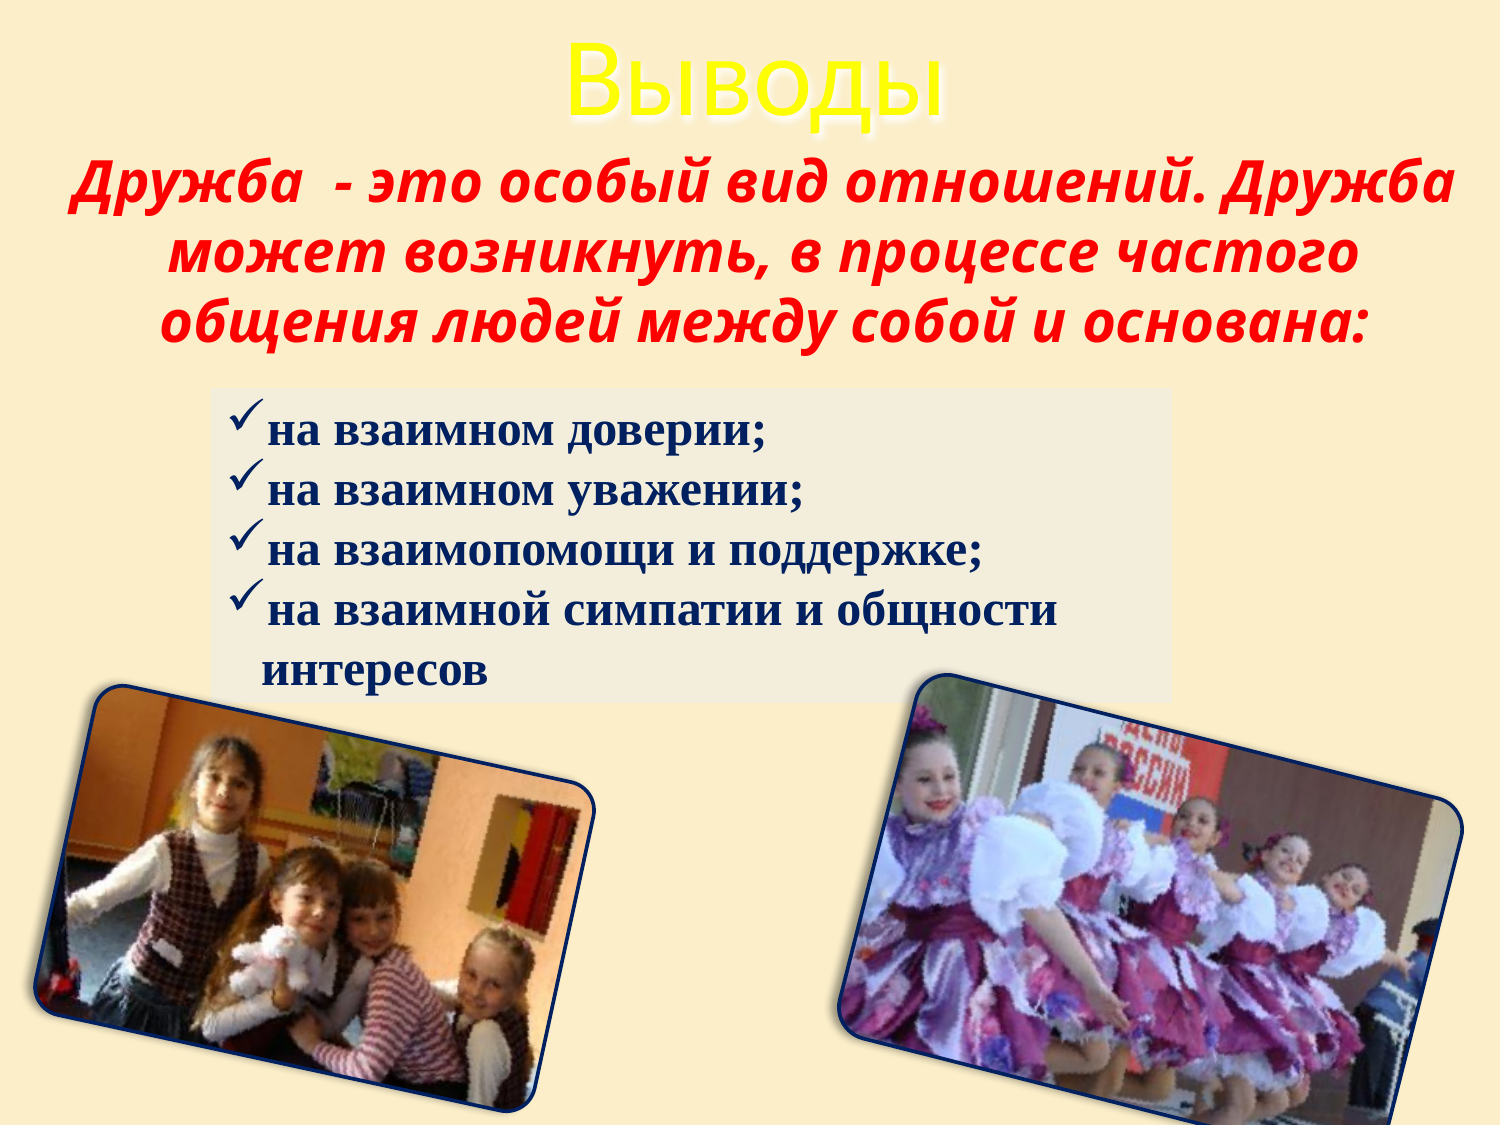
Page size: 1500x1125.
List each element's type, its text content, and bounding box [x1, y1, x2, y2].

text_box Выводы [11, 0, 1500, 146]
text_box на взаимном доверии; на взаимном уважении; на взаимопомощи и поддержке; на взаимной симпатии и общности интересов [210, 388, 1172, 703]
text_box Дружба - это особый вид отношений. Дружба может возникнуть, в процессе частого общения людей между собой и основана: [29, 137, 1500, 362]
picture [37, 688, 592, 1109]
picture [841, 677, 1460, 1125]
